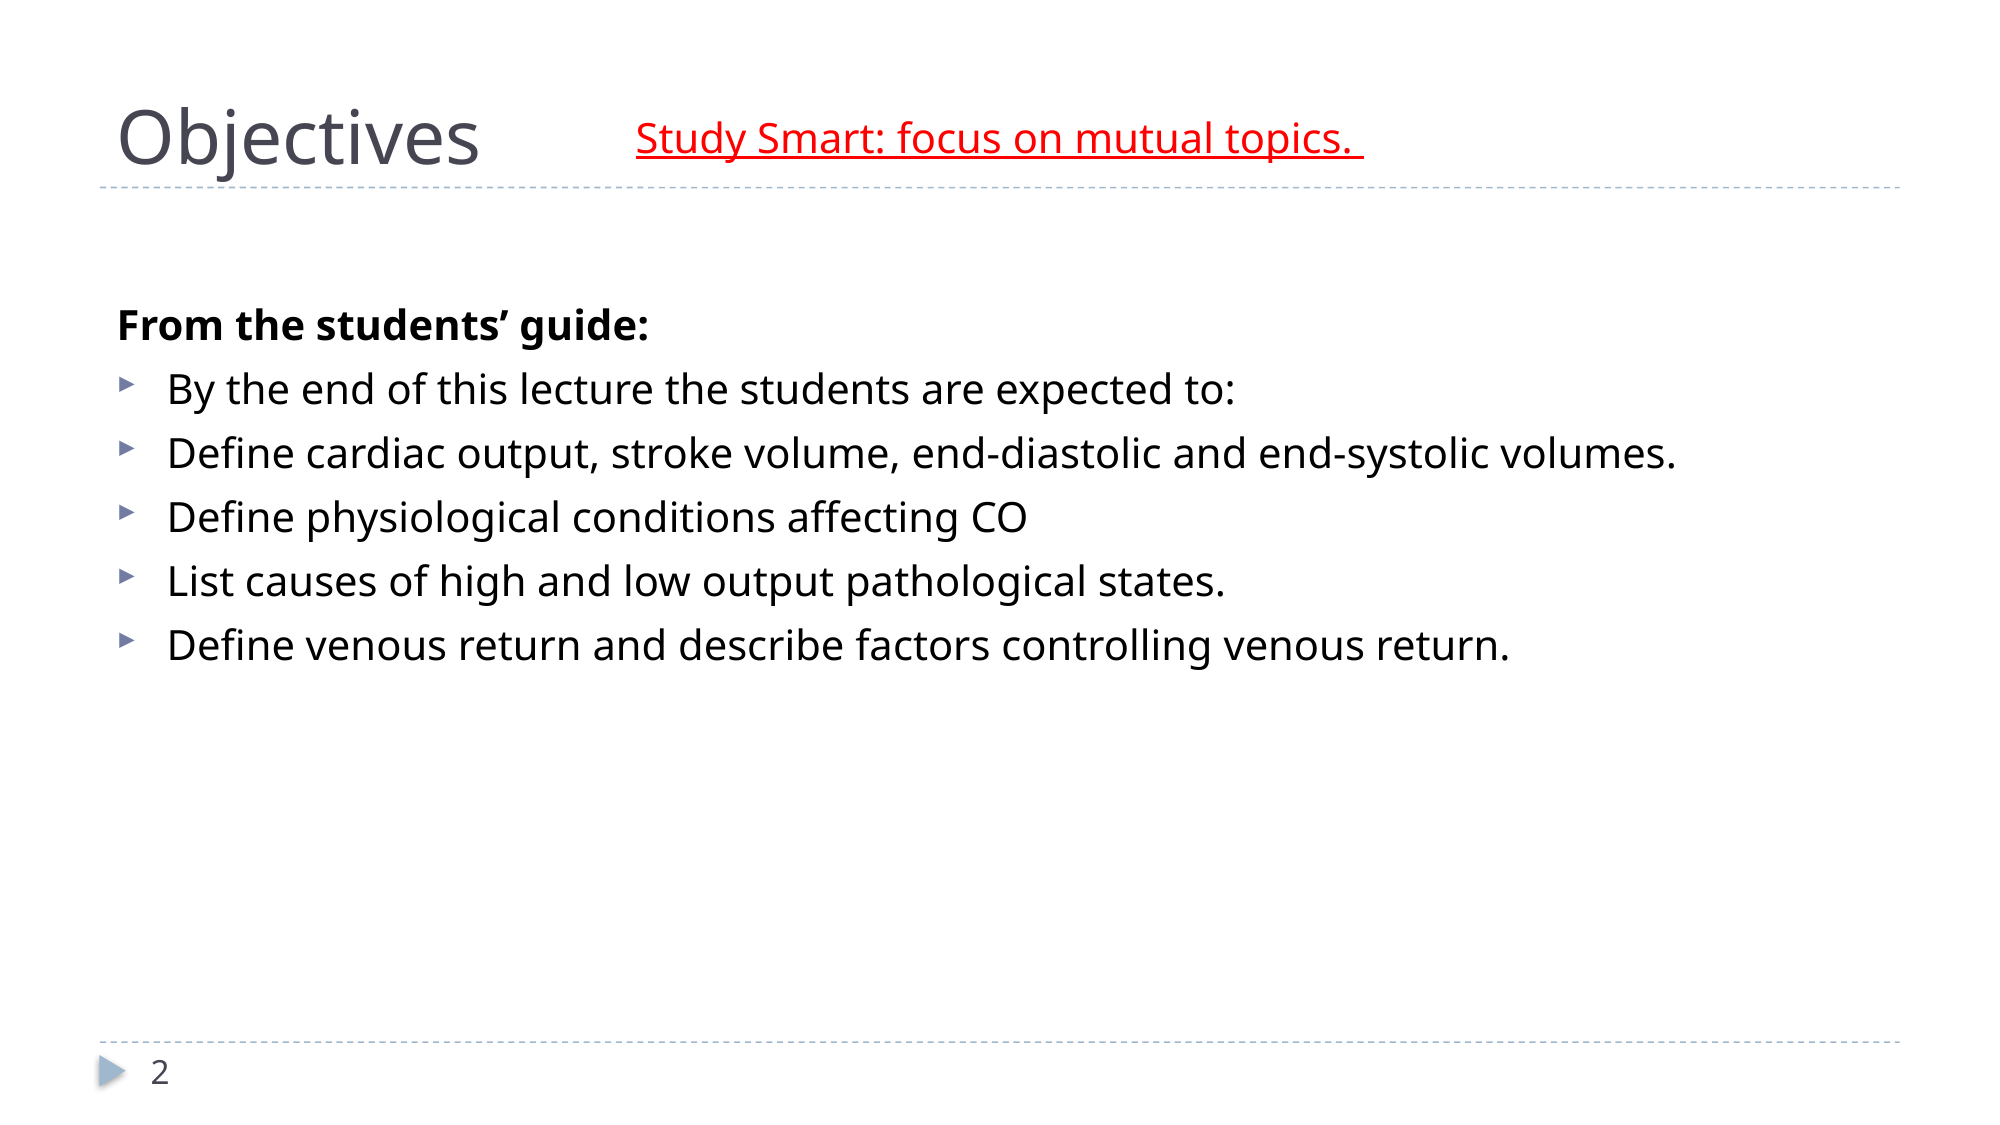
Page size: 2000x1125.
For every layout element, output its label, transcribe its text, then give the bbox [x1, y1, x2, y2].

slide_number 2 [133, 1042, 568, 1103]
title Objectives [99, 24, 1900, 188]
text_box Study Smart: focus on mutual topics. [620, 104, 1379, 169]
list From the students’ guide: By the end of this lecture the students are expected to: Define cardiac output, stroke volume, end-diastolic and end-systolic volumes. Define physiological conditions affecting CO List causes of high and low output pathological states. Define venous return and describe factors controlling venous return. [99, 290, 1900, 693]
